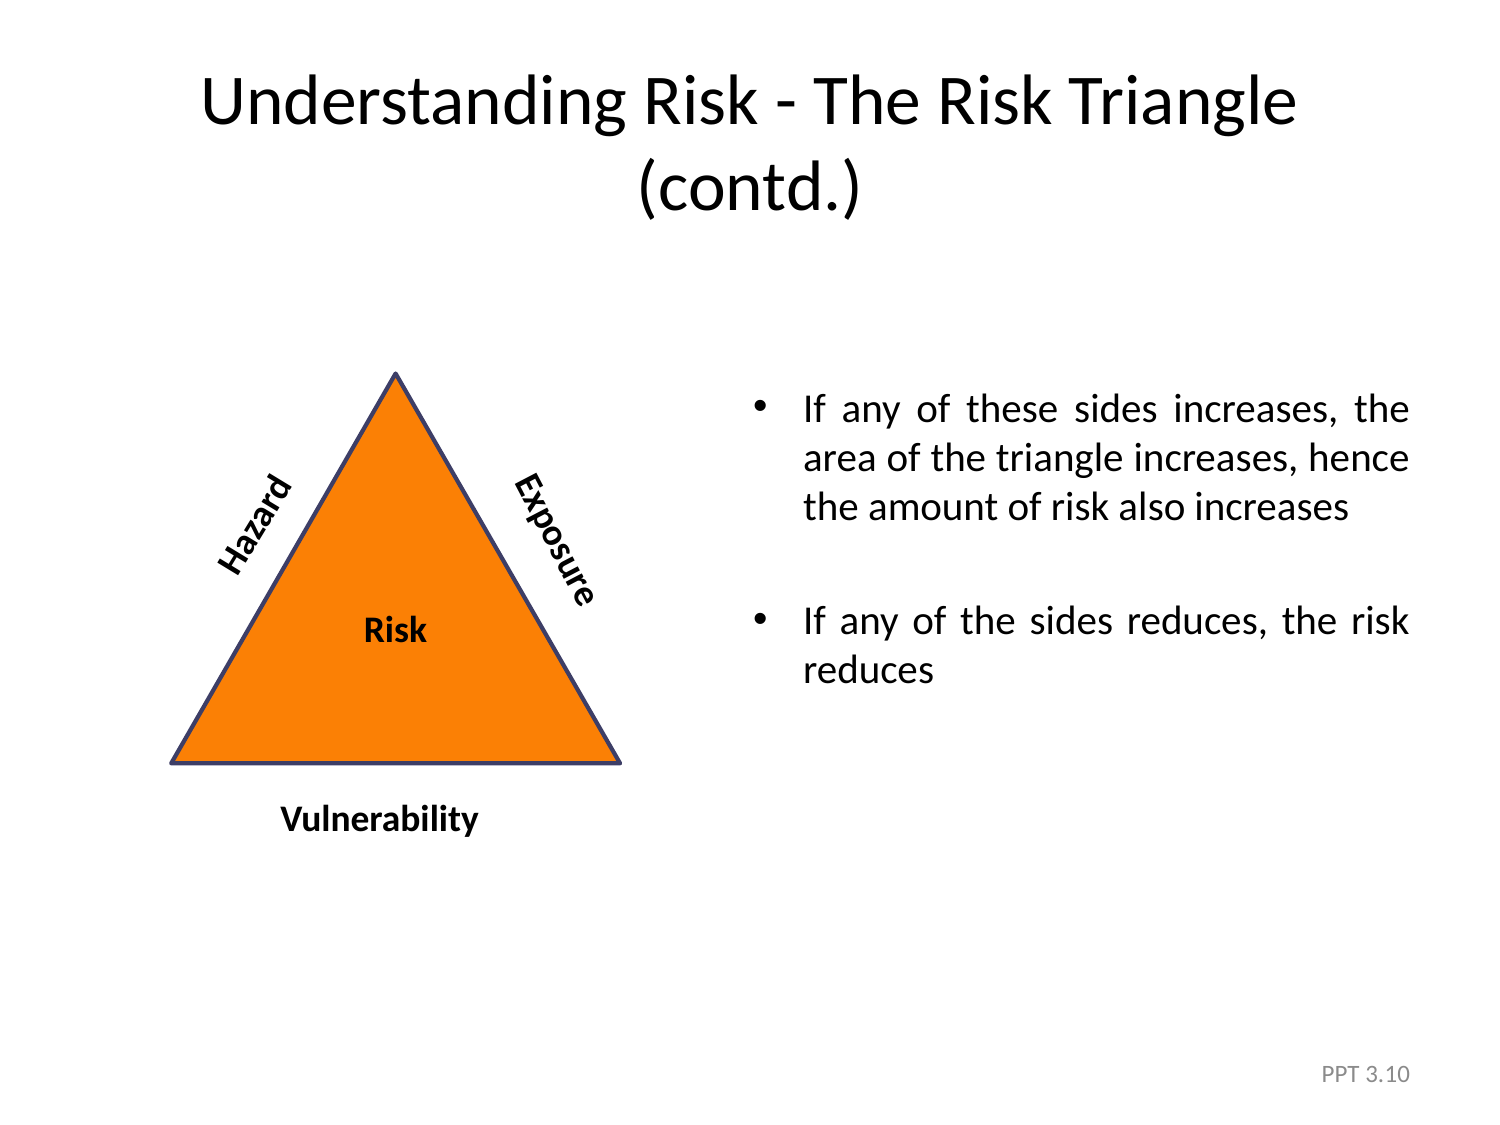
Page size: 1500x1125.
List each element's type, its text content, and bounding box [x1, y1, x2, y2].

text_box Hazard [159, 397, 346, 651]
text_box Vulnerability [265, 786, 538, 847]
text_box [169, 371, 622, 766]
text_box Exposure [479, 420, 642, 658]
text_box Risk [312, 597, 479, 658]
slide_number PPT 3.10 [1074, 1042, 1425, 1103]
title Understanding Risk - The Risk Triangle (contd.) [75, 45, 1425, 233]
list If any of these sides increases, the area of the triangle increases, hence the amount of risk also increases If any of the sides reduces, the risk reduces [738, 373, 1425, 1005]
